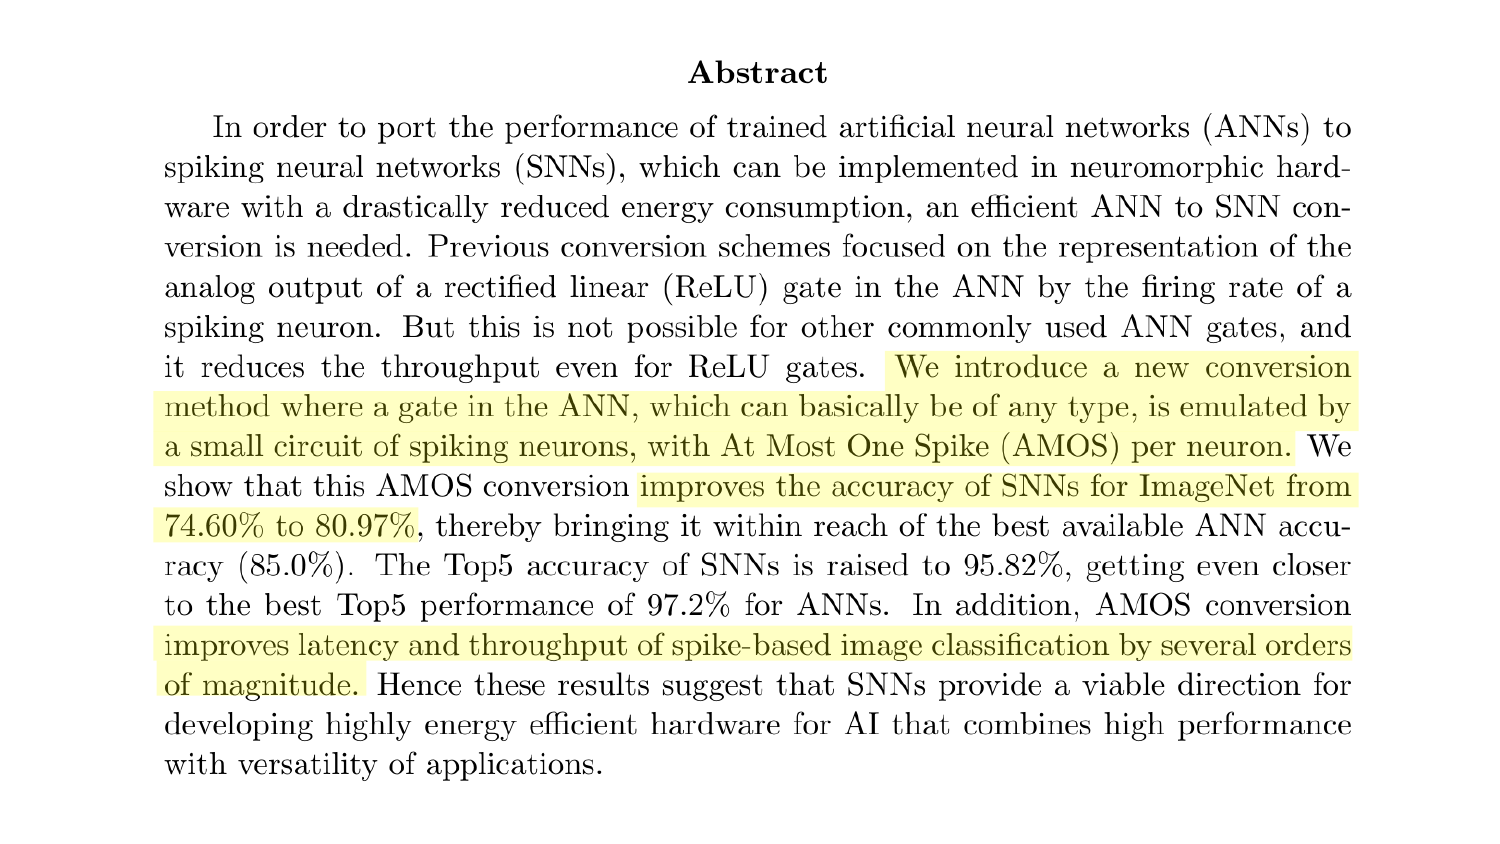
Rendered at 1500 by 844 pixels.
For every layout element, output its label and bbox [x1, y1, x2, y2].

picture [72, 24, 1428, 819]
